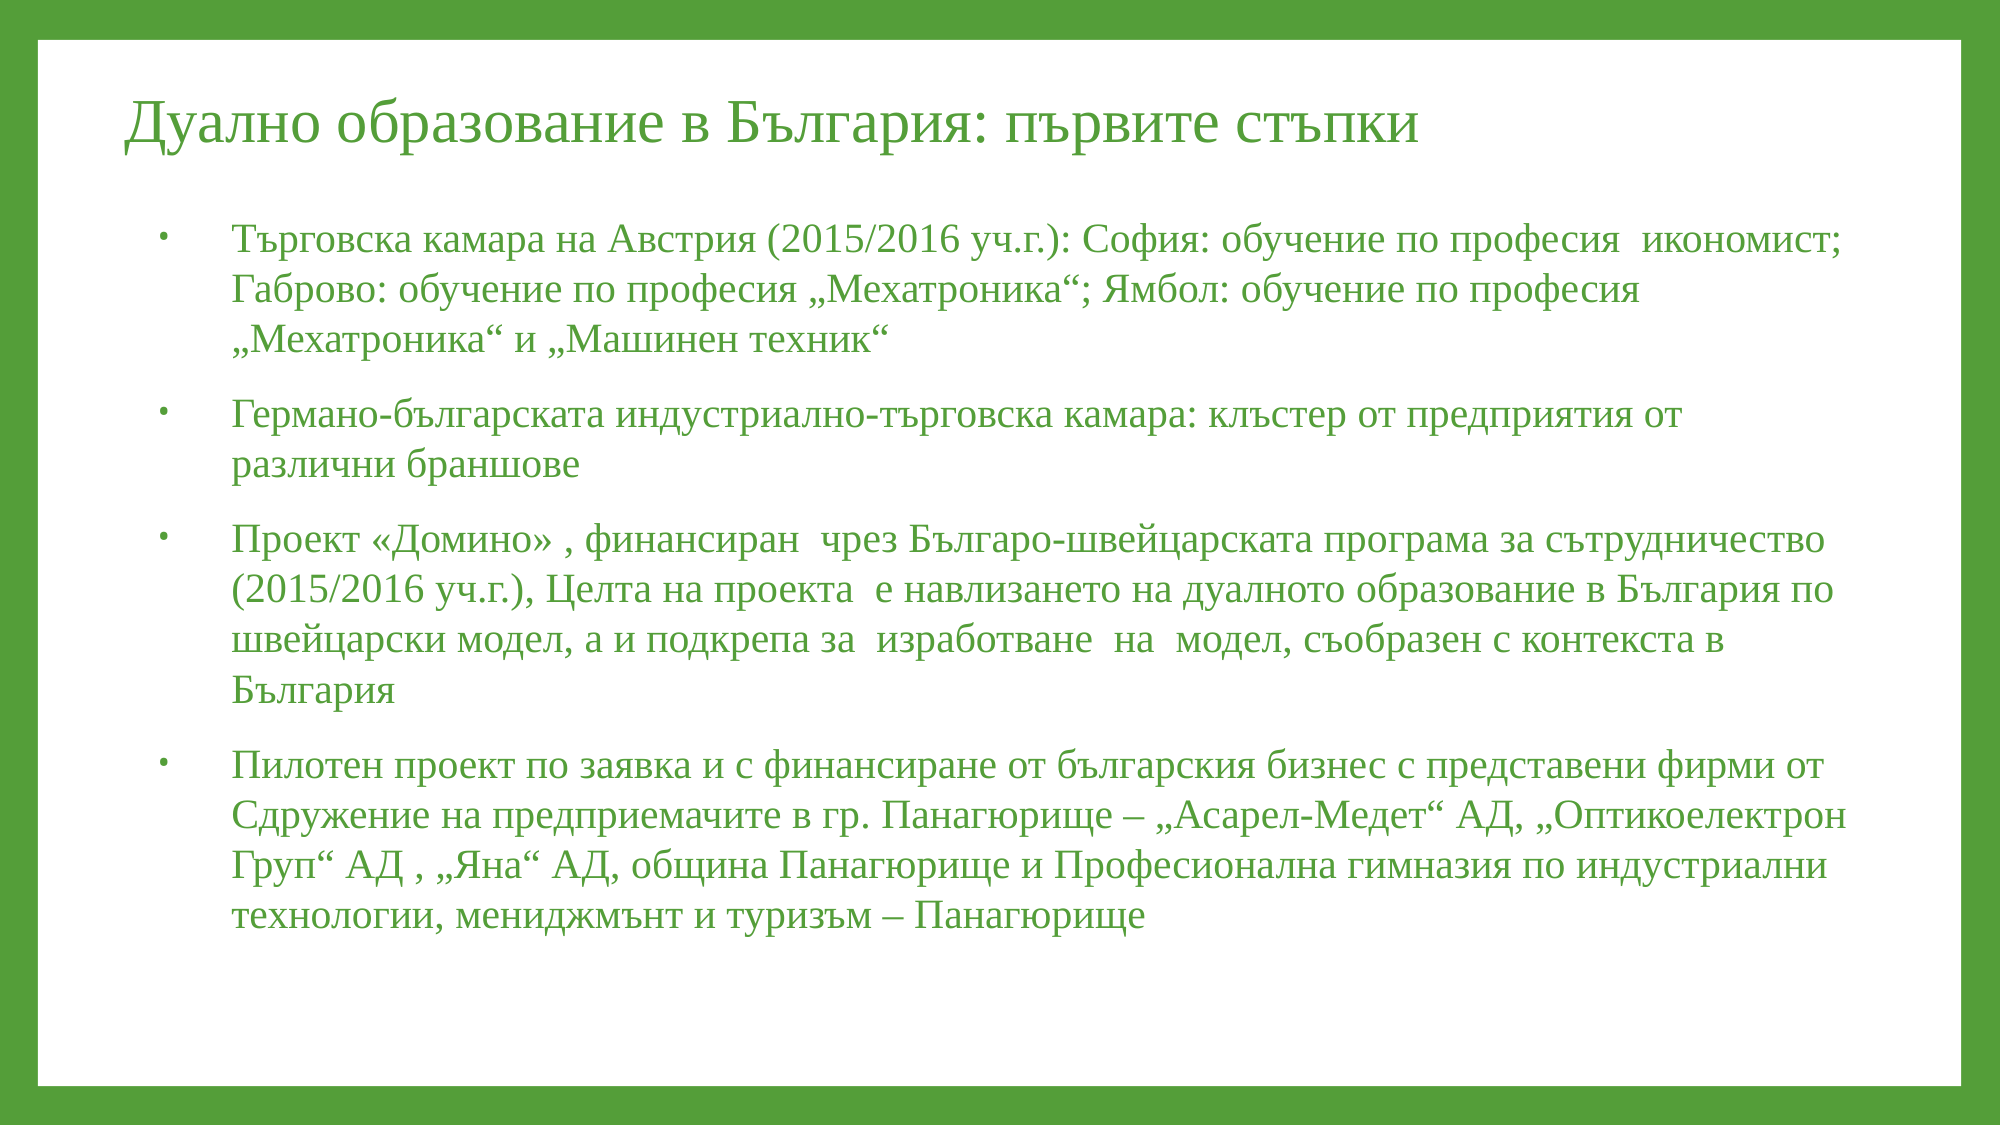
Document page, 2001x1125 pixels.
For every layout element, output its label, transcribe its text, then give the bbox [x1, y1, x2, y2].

text_box Дуално образование в България: първите стъпки [109, 81, 1885, 193]
list Търговска камара на Австрия (2015/2016 уч.г.): София: обучение по професия икономист; Габрово: обучение по професия „Мехатроника“; Ямбол: обучение по професия „Мехатроника“ и „Машинен техник“ Германо-българската индустриално-търговска камара: клъстер от предприятия от различни браншове Проект «Домино» , финансиран чрез Българо-швейцарската програма за сътрудничество (2015/2016 уч.г.), Целта на проекта е навлизането на дуалното образование в България по швейцарски модел, а и подкрепа за изработване на модел, съобразен с контекста в България Пилотен проект по заявка и с финансиране от българския бизнес с представени фирми от Сдружение на предприемачите в гр. Панагюрище – „Асарел-Медет“ АД, „Оптикоелектрон Груп“ АД , „Яна“ АД, община Панагюрище и Професионална гимназия по индустриални технологии, мениджмънт и туризъм – Панагюрище [69, 203, 1865, 1072]
